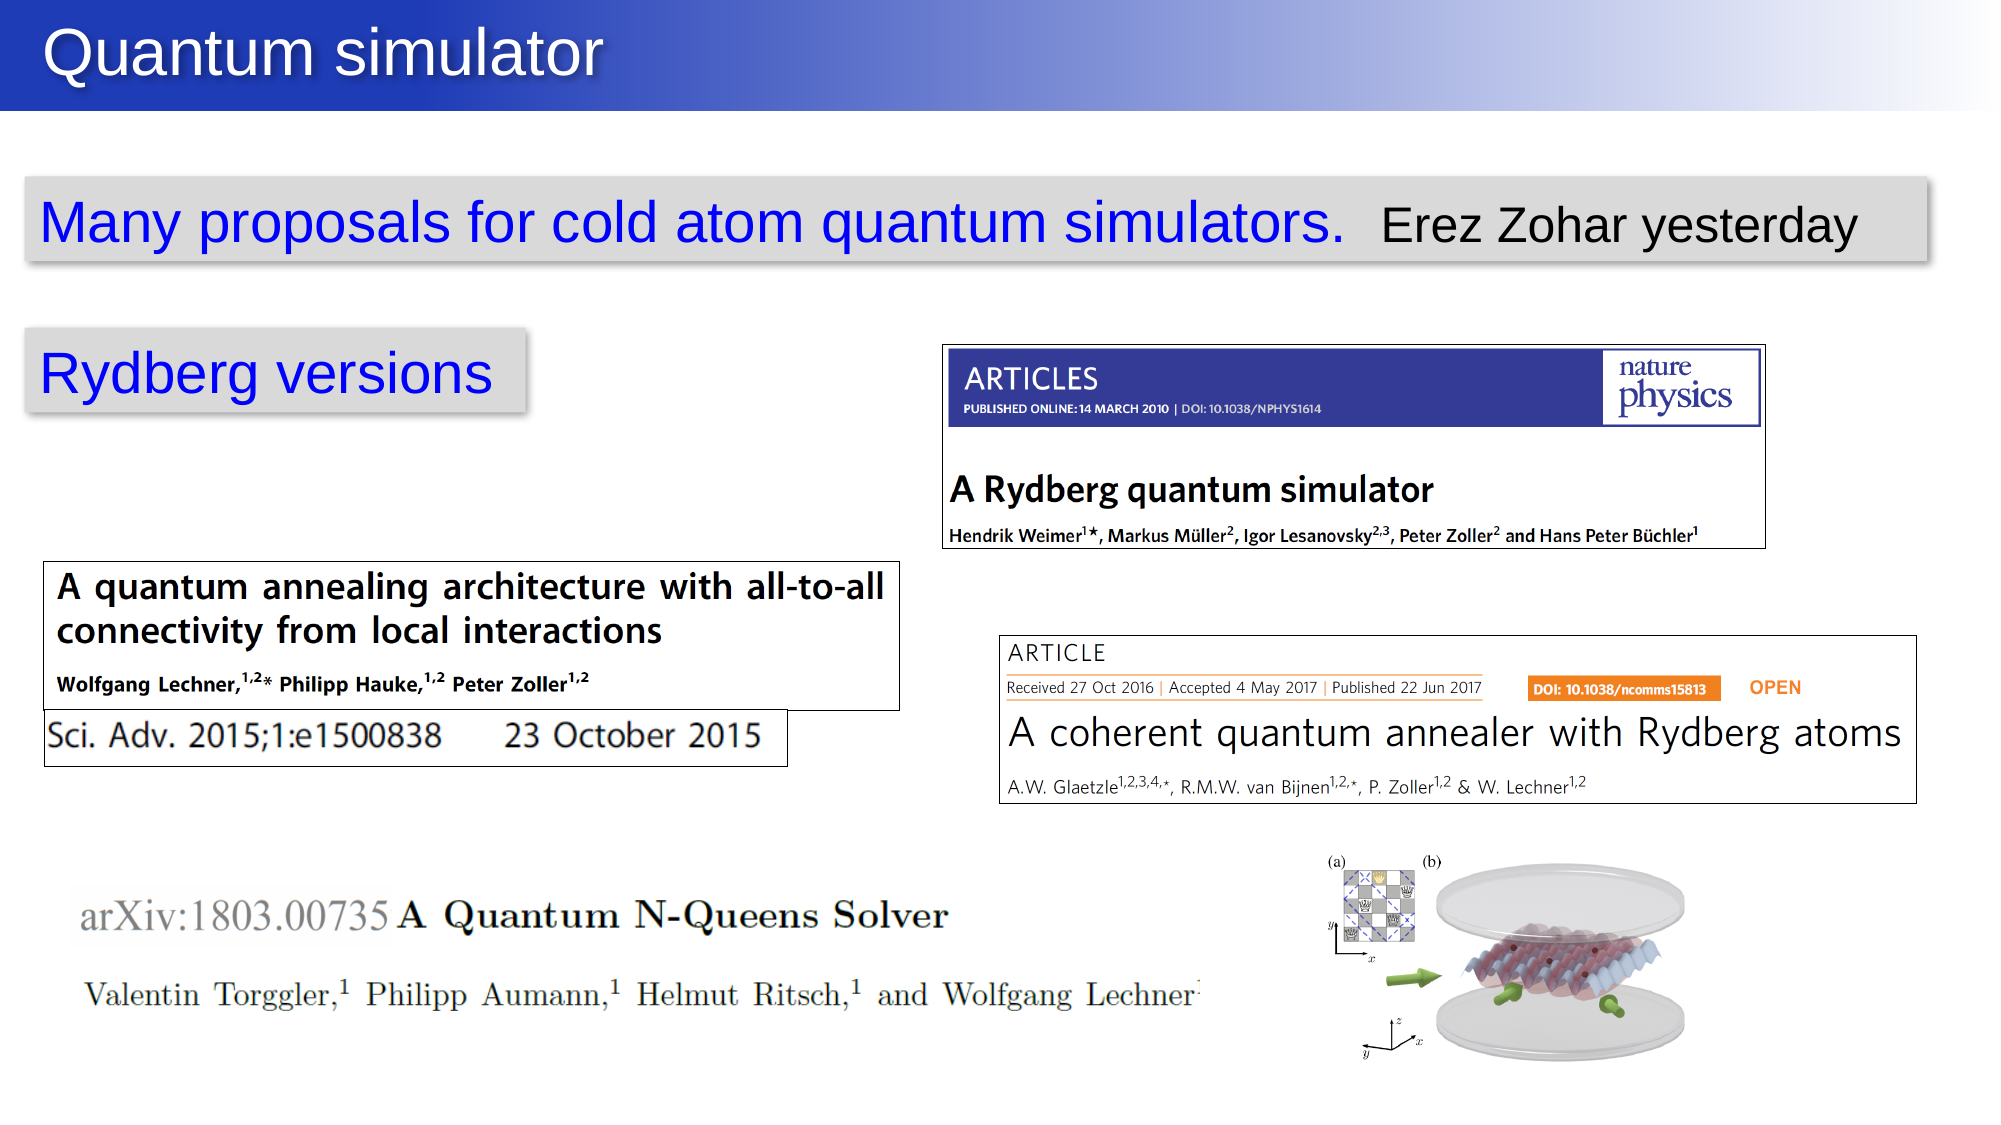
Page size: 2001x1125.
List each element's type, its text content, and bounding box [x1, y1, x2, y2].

picture [941, 344, 1766, 549]
text_box Rydberg versions [24, 327, 526, 413]
text_box Many proposals for cold atom quantum simulators. Erez Zohar yesterday [24, 176, 1928, 262]
picture [999, 635, 1918, 804]
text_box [43, 561, 900, 767]
picture [1307, 847, 1695, 1072]
picture [69, 754, 1201, 1077]
text_box Quantum simulator [27, 0, 620, 96]
text_box [0, 0, 2000, 111]
